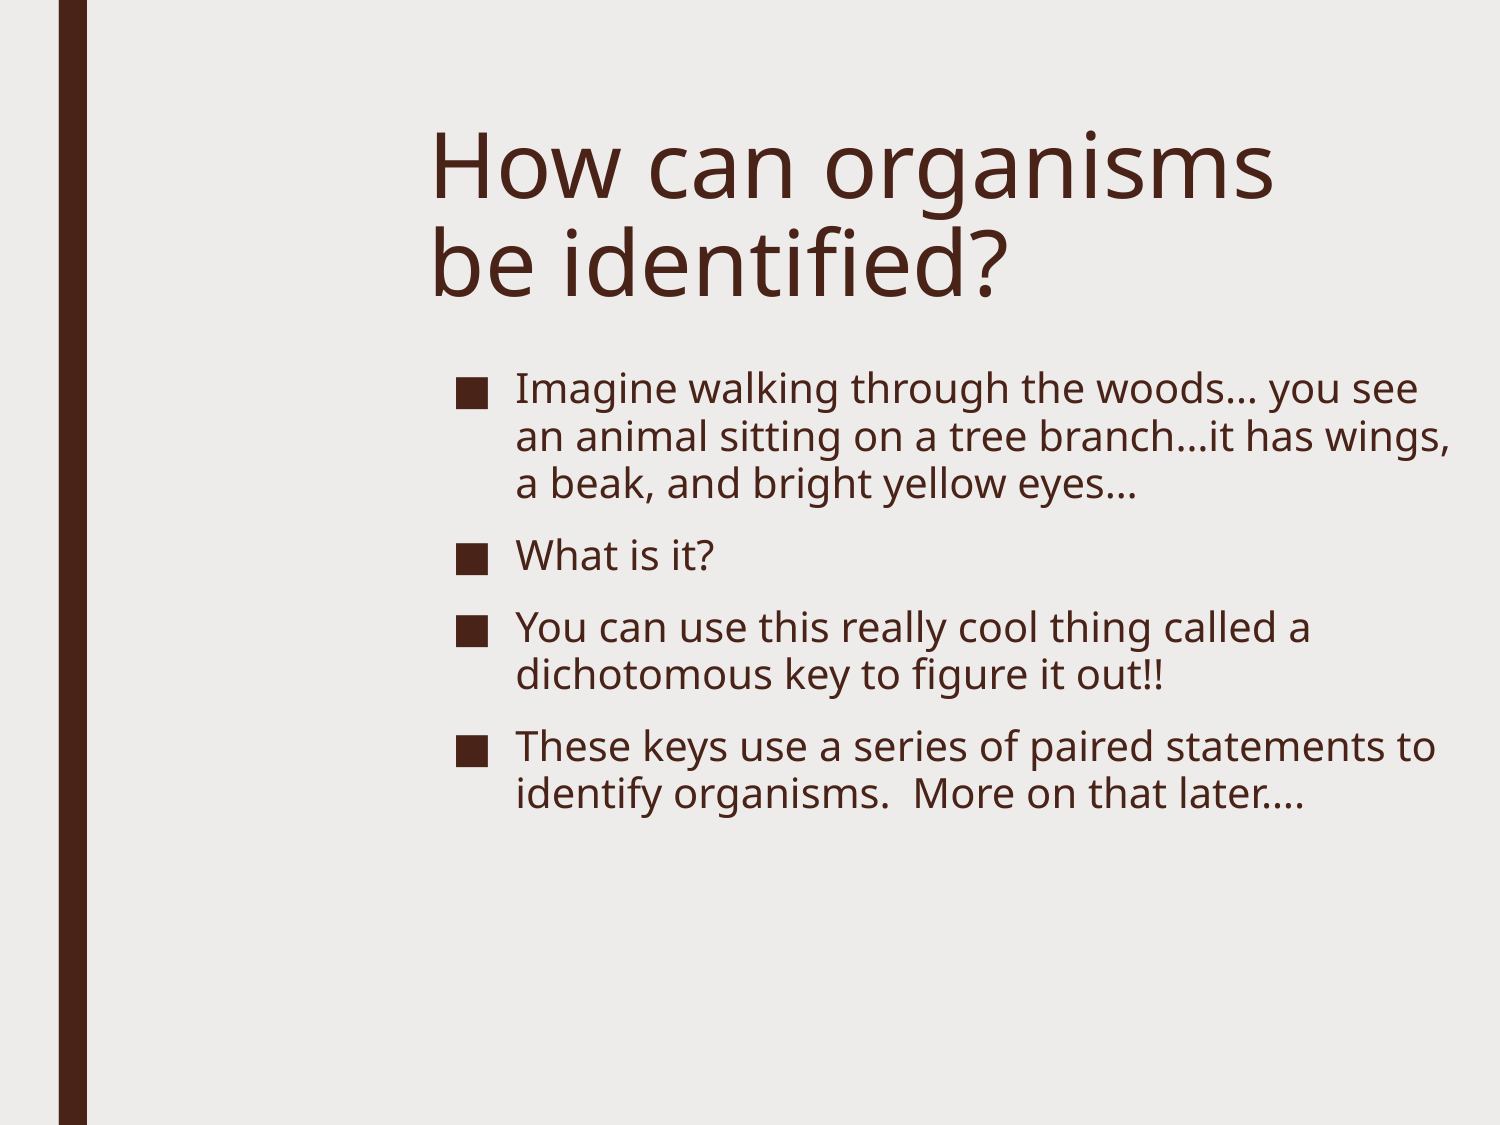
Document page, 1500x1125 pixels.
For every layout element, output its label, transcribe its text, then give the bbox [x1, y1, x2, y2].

list Imagine walking through the woods… you see an animal sitting on a tree branch…it has wings, a beak, and bright yellow eyes… What is it? You can use this really cool thing called a dichotomous key to figure it out!! These keys use a series of paired statements to identify organisms. More on that later…. [437, 358, 1487, 847]
title How can organisms be identified? [413, 112, 1362, 357]
